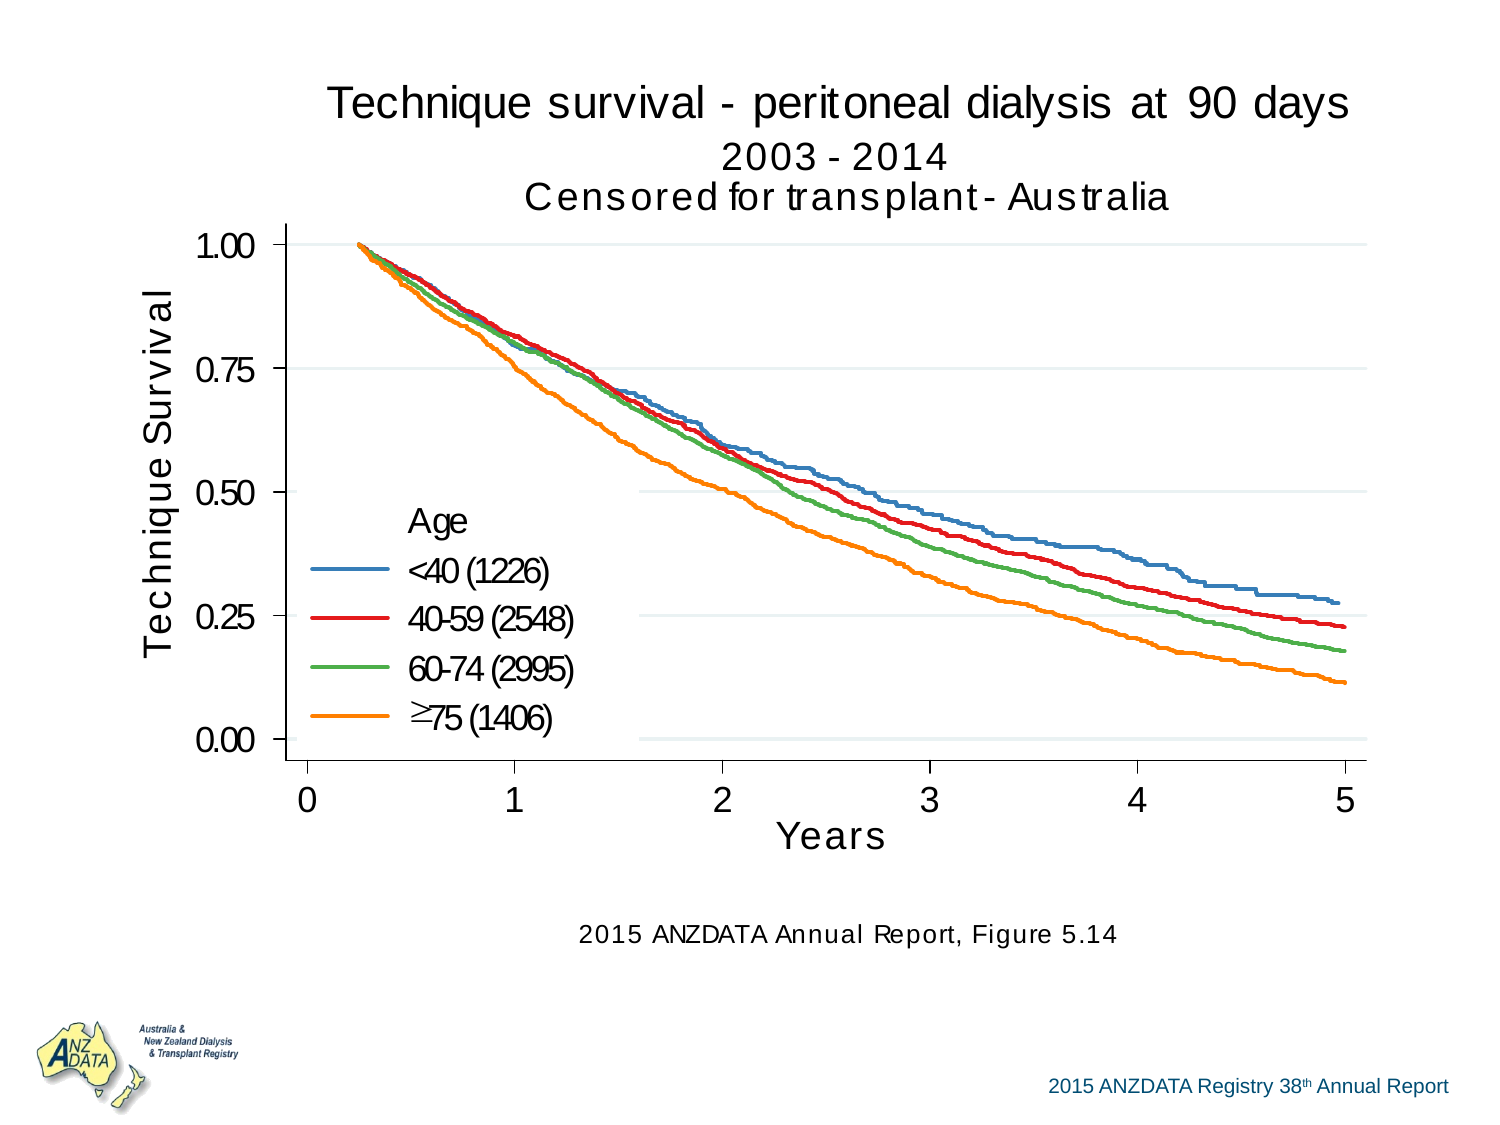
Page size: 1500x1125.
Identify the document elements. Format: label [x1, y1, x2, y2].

picture [29, 1016, 243, 1118]
picture [100, 42, 1400, 988]
picture [1306, 1078, 1311, 1087]
